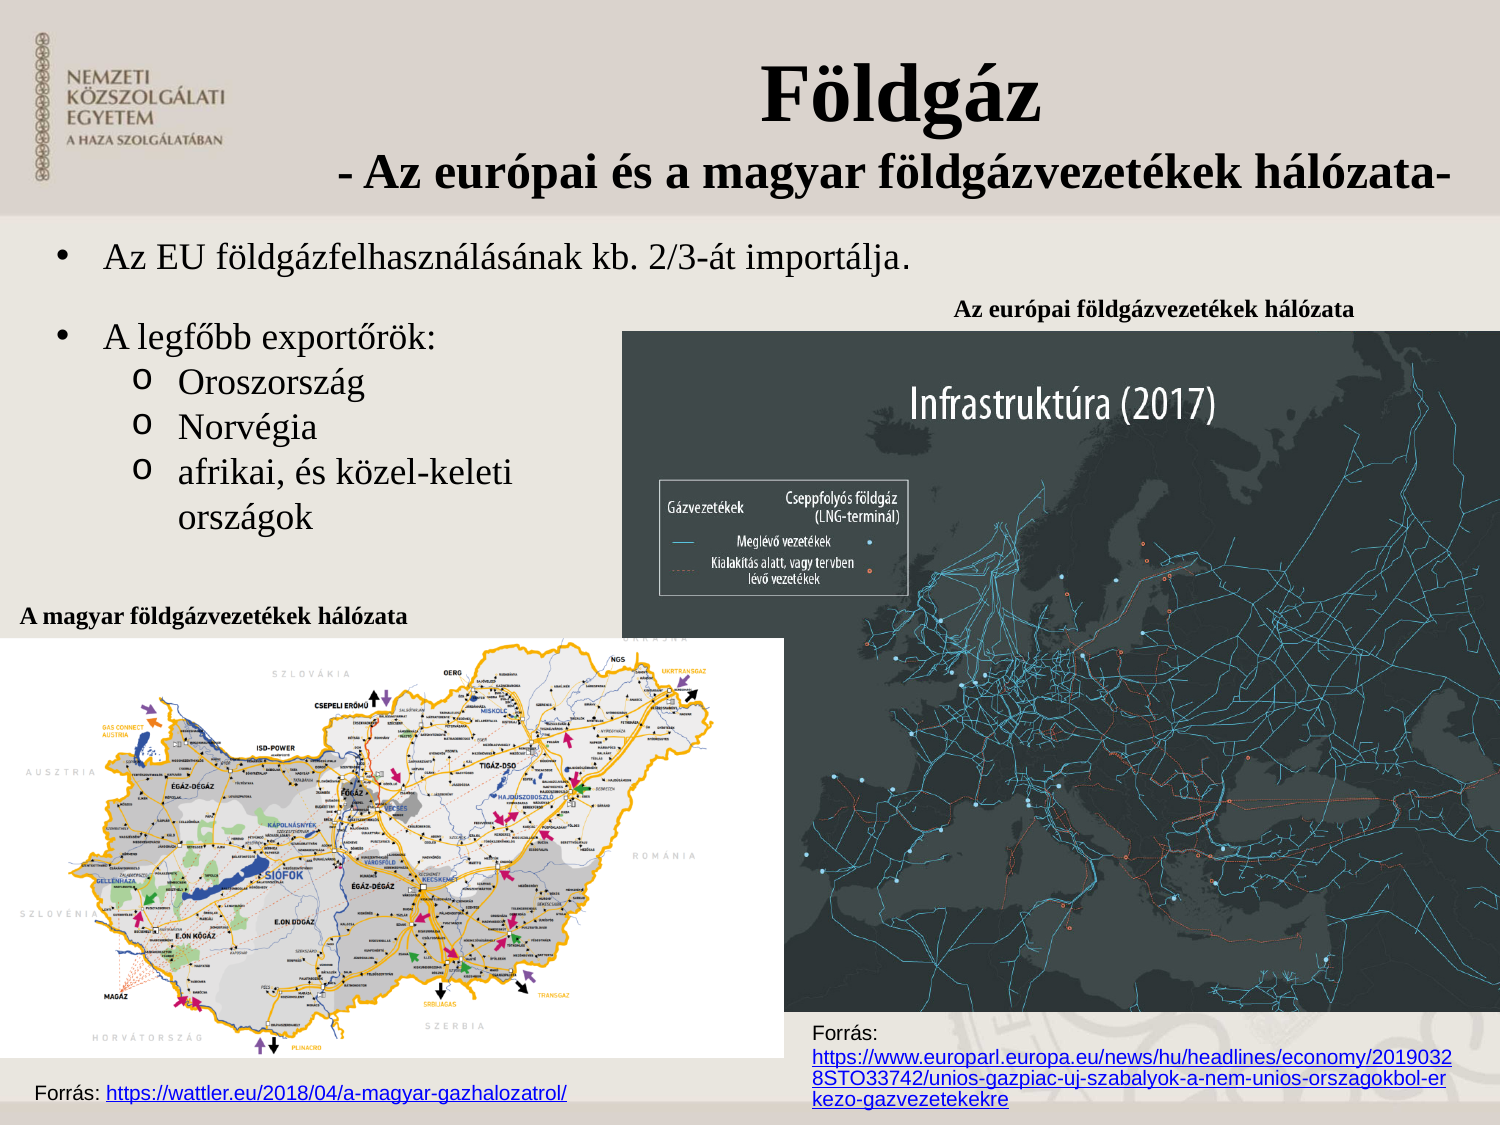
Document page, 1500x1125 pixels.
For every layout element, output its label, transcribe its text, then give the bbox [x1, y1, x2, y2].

text_box A magyar földgázvezetékek hálózata [4, 592, 616, 636]
text_box Az európai földgázvezetékek hálózata [938, 285, 1424, 329]
picture [0, 0, 1500, 1125]
text_box Forrás: https://www.europarl.europa.eu/news/hu/headlines/economy/20190328STO33742/unios-gazpiac-uj-szabalyok-a-nem-unios-orszagokbol-erkezo-gazvezetekekre [797, 1020, 1471, 1077]
text_box Forrás: https://wattler.eu/2018/04/a-magyar-gazhalozatrol/ [19, 1071, 623, 1112]
text_box A legfőbb exportőrök: Oroszország Norvégia afrikai, és közel-keleti országok [41, 285, 623, 590]
text_box Földgáz - Az európai és a magyar földgázvezetékek hálózata- [281, 30, 1500, 206]
text_box Az EU földgázfelhasználásának kb. 2/3-át importálja. [41, 224, 1453, 285]
